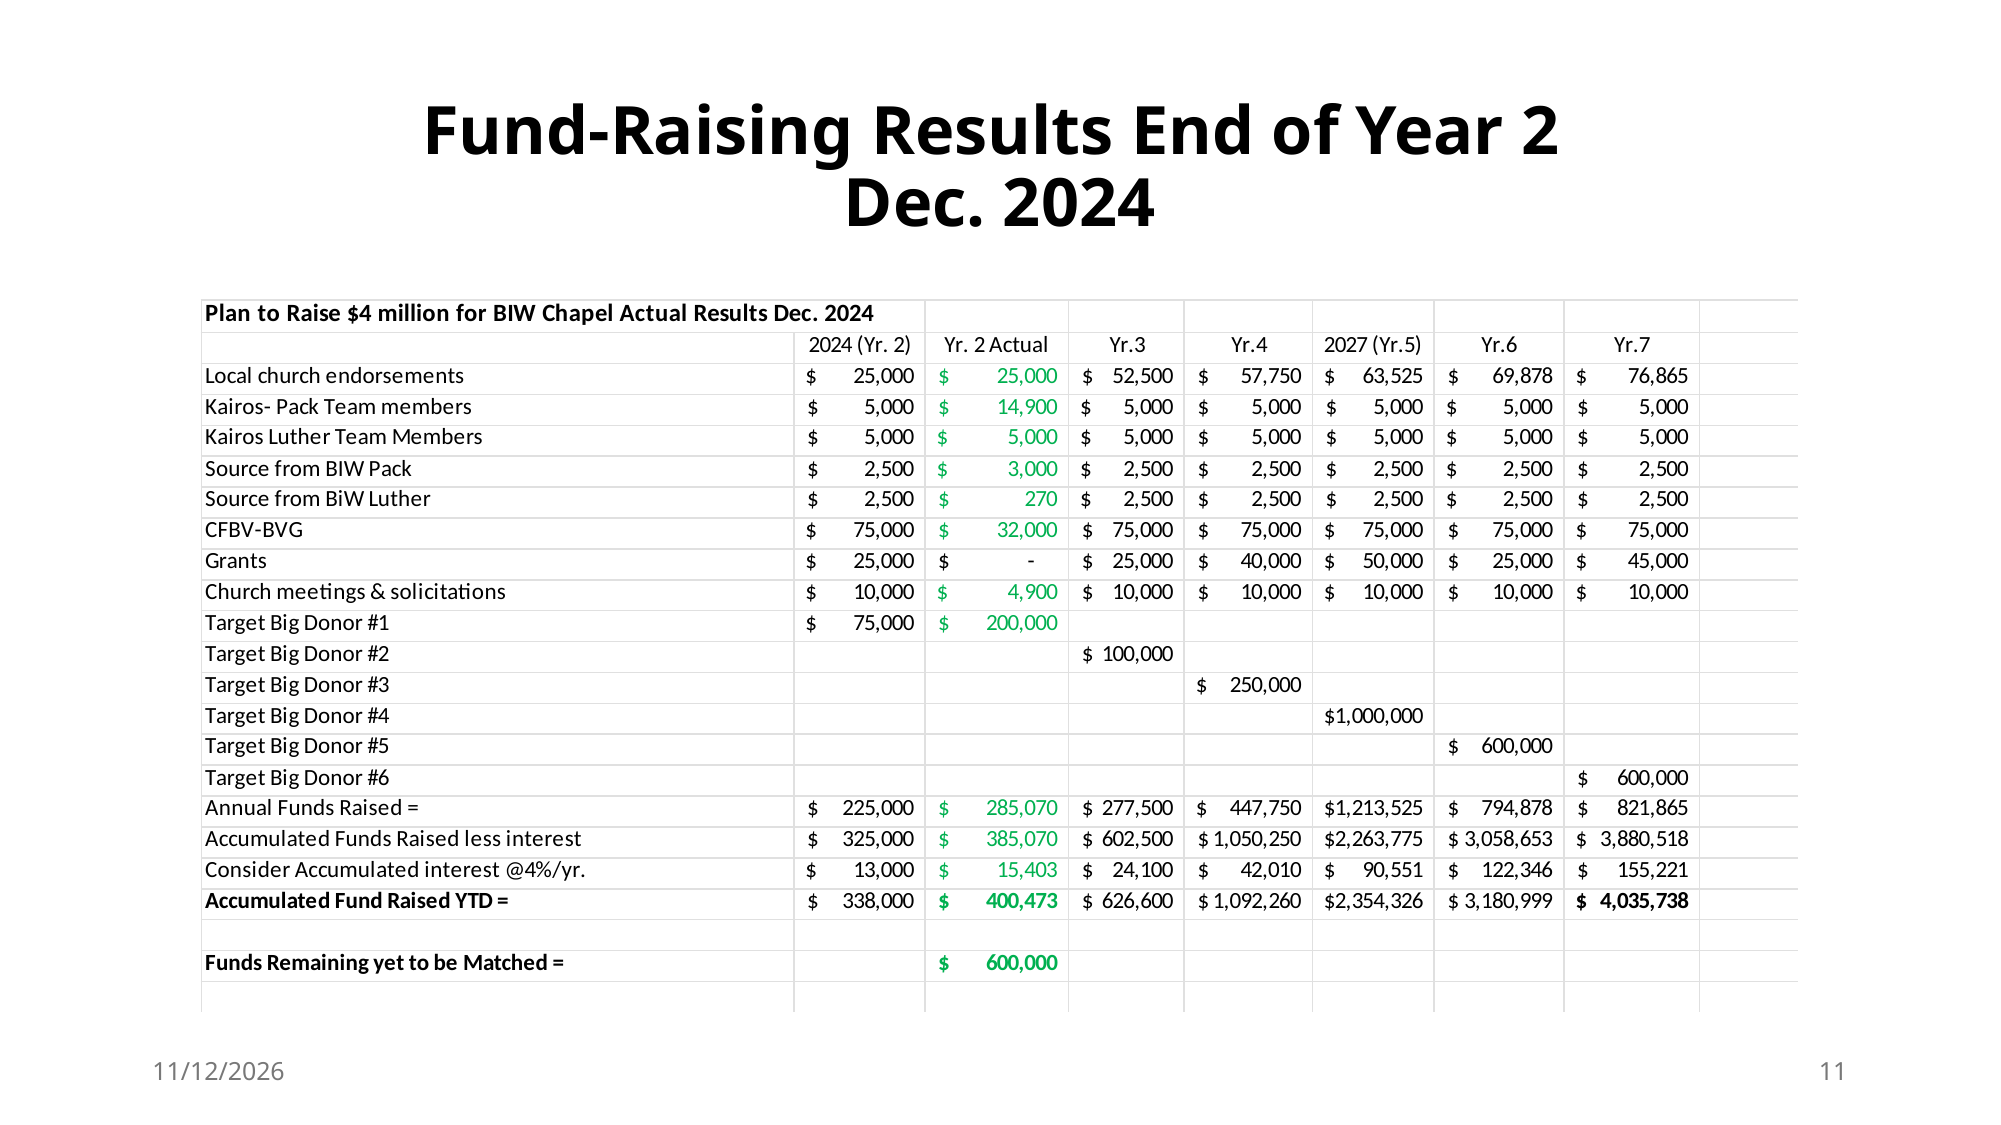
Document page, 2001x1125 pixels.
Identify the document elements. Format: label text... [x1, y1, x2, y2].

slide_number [137, 1042, 588, 1103]
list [200, 298, 1800, 1014]
slide_number 11 [1412, 1042, 1863, 1103]
title Fund-Raising Results End of Year 2 Dec. 2024 [137, 59, 1863, 278]
